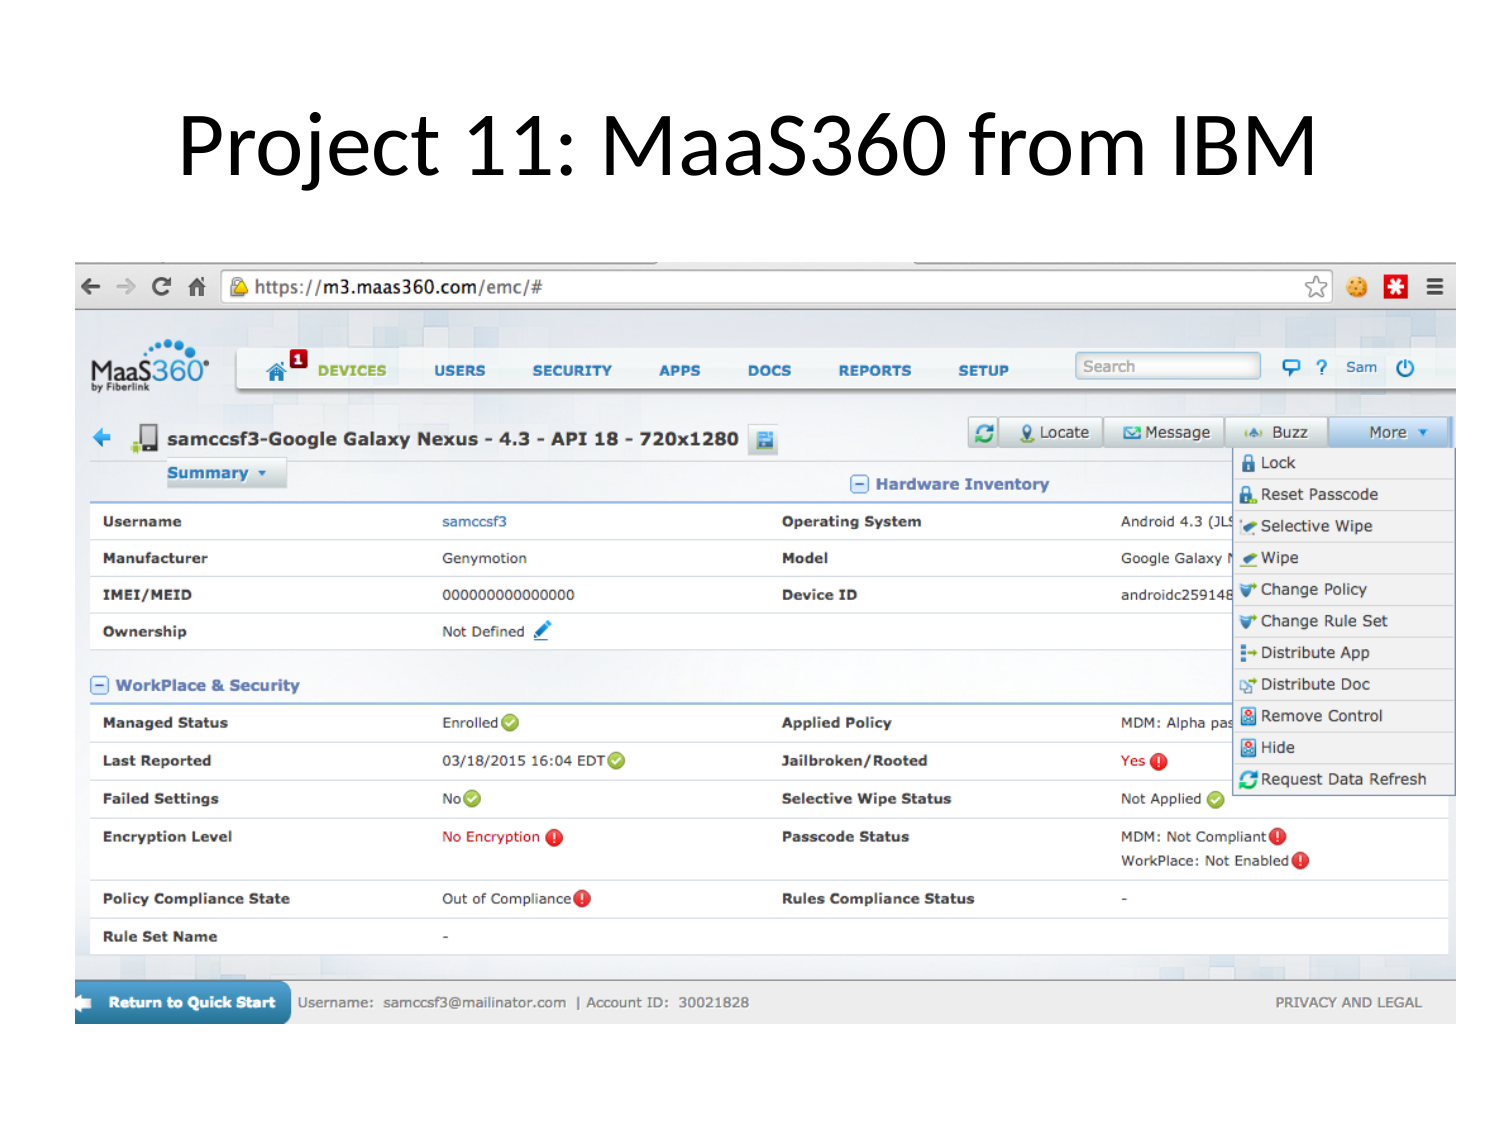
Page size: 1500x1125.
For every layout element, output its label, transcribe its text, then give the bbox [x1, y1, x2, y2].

picture [74, 262, 1456, 1024]
title Project 11: MaaS360 from IBM [75, 45, 1425, 233]
